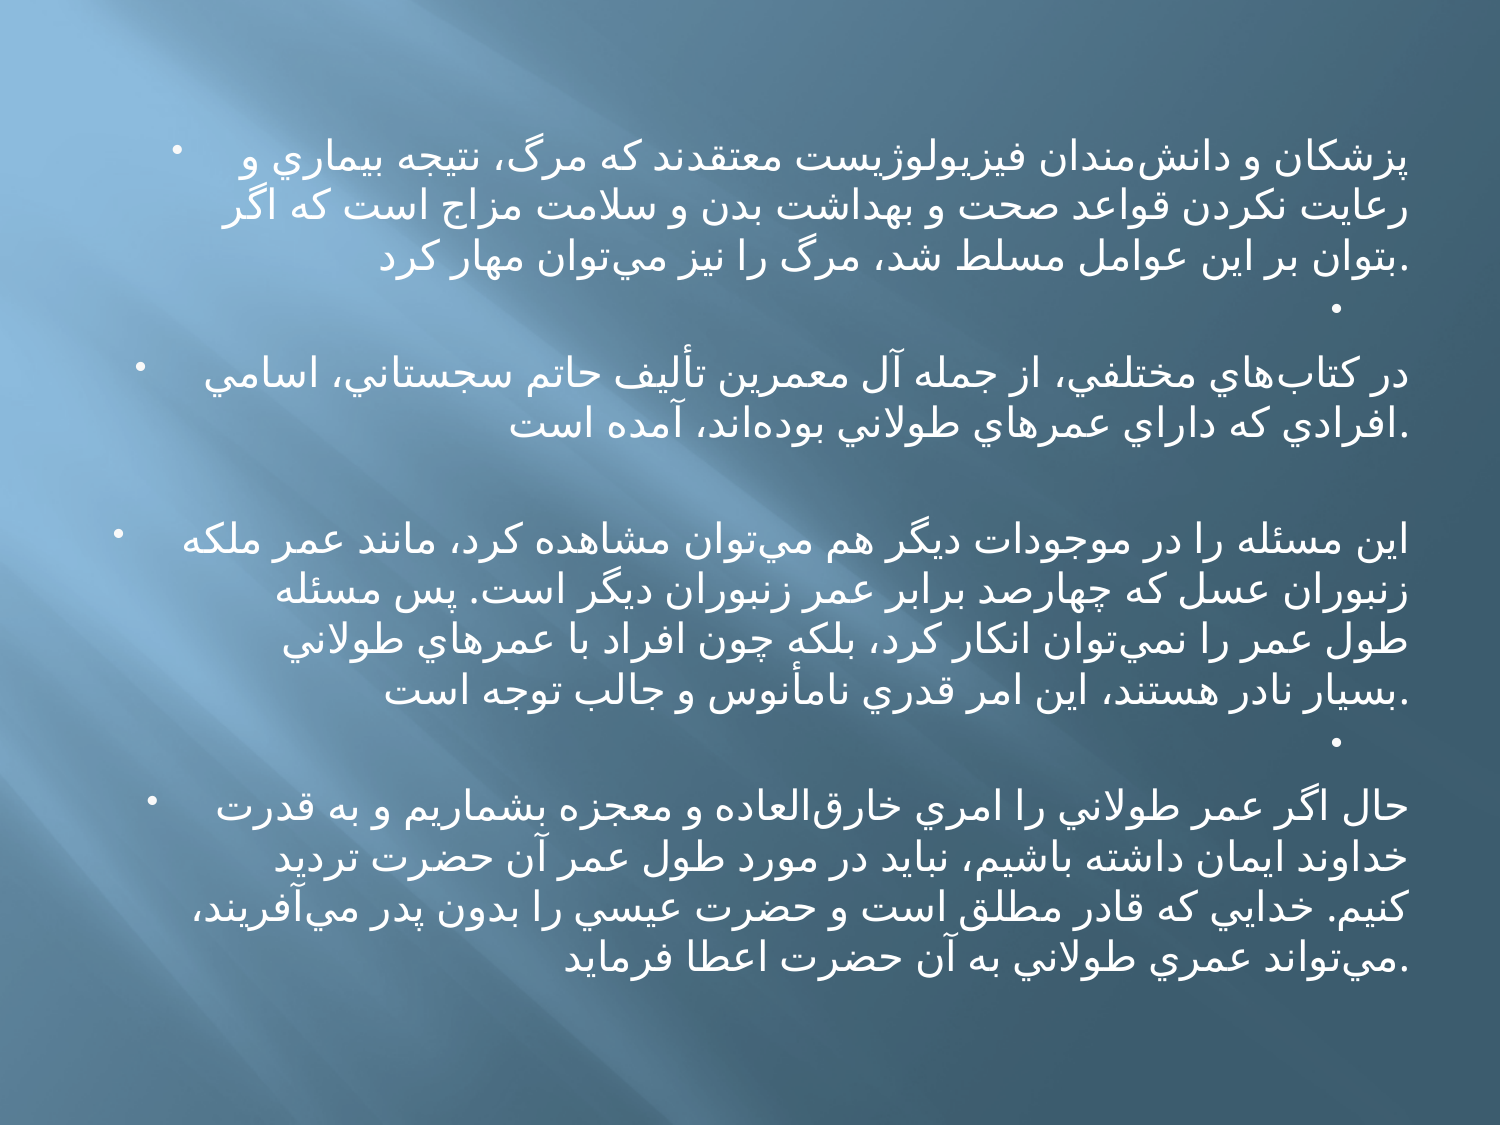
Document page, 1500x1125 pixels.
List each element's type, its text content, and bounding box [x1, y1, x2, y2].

list پزشکان و دانش‌مندان فيزيولوژيست معتقدند که مرگ، نتيجه بيماري و رعايت‌ نکردن قواعد صحت و بهداشت بدن و سلامت مزاج است که اگر بتوان بر اين عوامل مسلط شد، مرگ را نيز مي‌توان مهار کرد. در کتاب‌هاي مختلفي، از جمله آل ‌معمرين تأليف حاتم سجستاني، اسامي افرادي که داراي عمرهاي طولاني بوده‌اند، آمده است. اين مسئله را در موجودات ديگر هم مي‌توان مشاهده کرد، مانند عمر ملکه زنبوران عسل که چهارصد برابر عمر زنبوران ديگر است. پس مسئله طول‌ عمر را نمي‌توان انکار کرد، بلکه چون افراد با عمرهاي طولاني بسيار نادر هستند، اين امر قدري نامأنوس و جالب ‌توجه است. حال اگر عمر طولاني را امري خارق‌العاده و معجزه بشماريم و به قدرت خداوند ايمان داشته باشيم، نبايد در مورد طول‌ عمر آن حضرت ترديد کنيم. خدايي که قادر مطلق است و حضرت عيسي را بدون پدر مي‌آفريند، مي‌تواند عمري طولاني به آن حضرت اعطا فرمايد. [75, 62, 1425, 1035]
